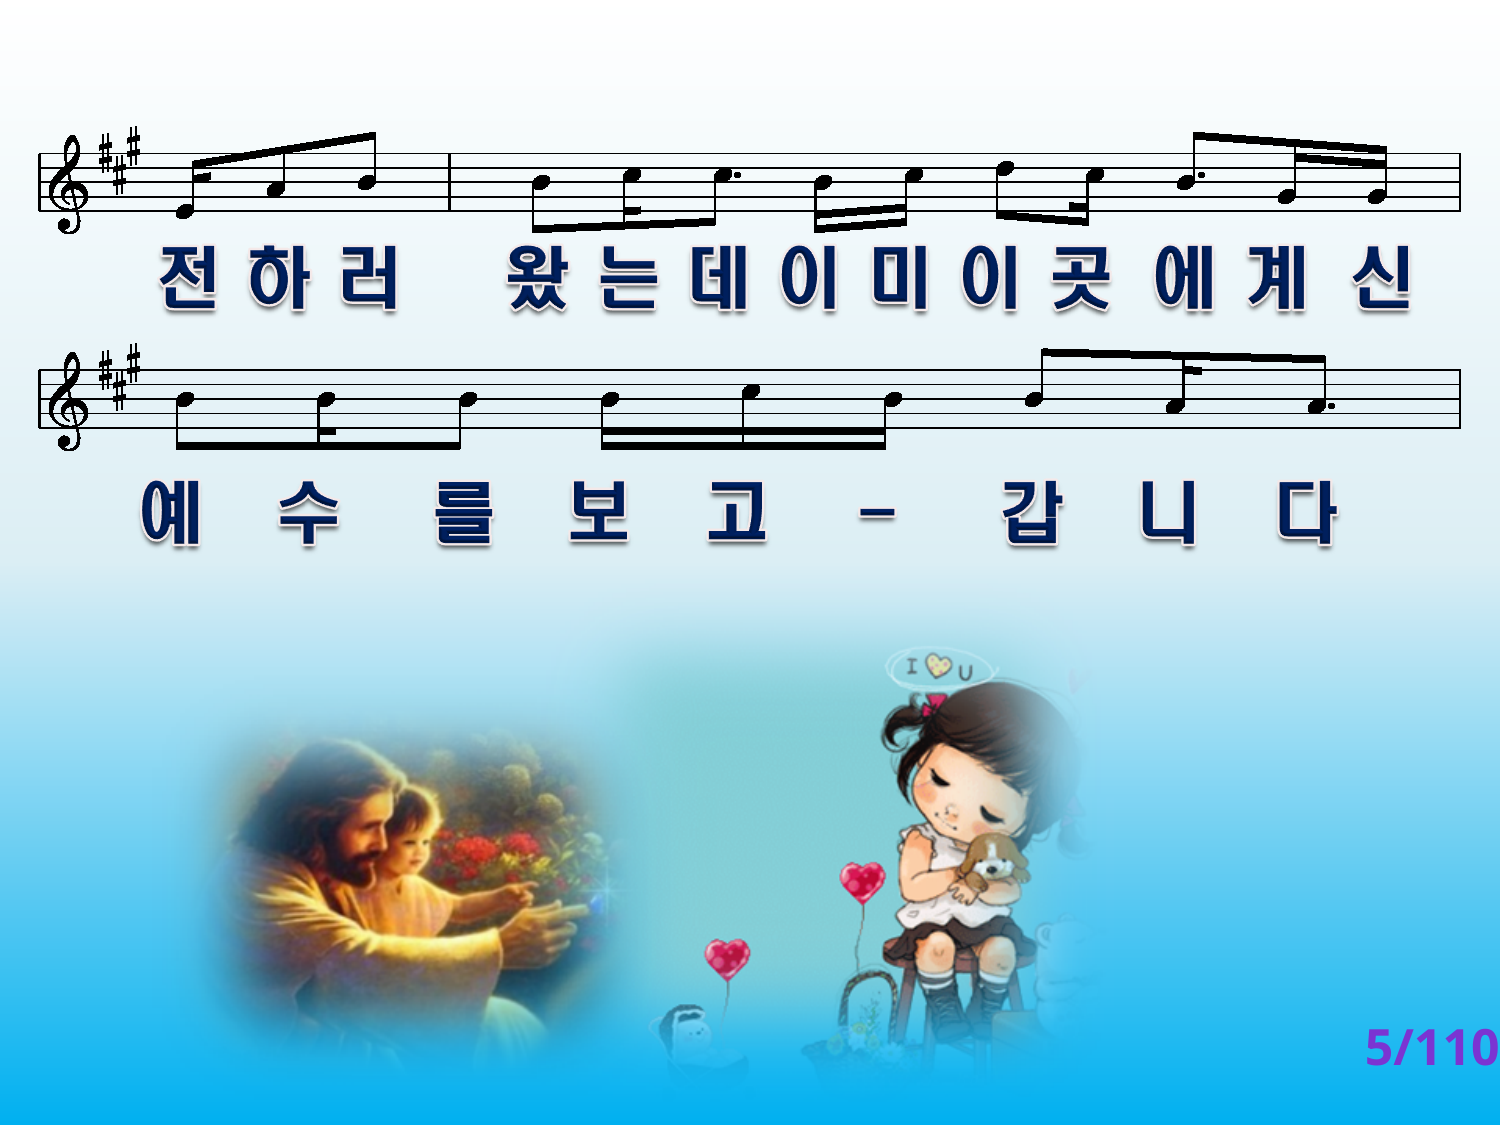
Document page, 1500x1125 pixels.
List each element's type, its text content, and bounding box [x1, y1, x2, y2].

text_box 5/110 [1349, 1007, 1500, 1083]
picture [0, 0, 1500, 1081]
